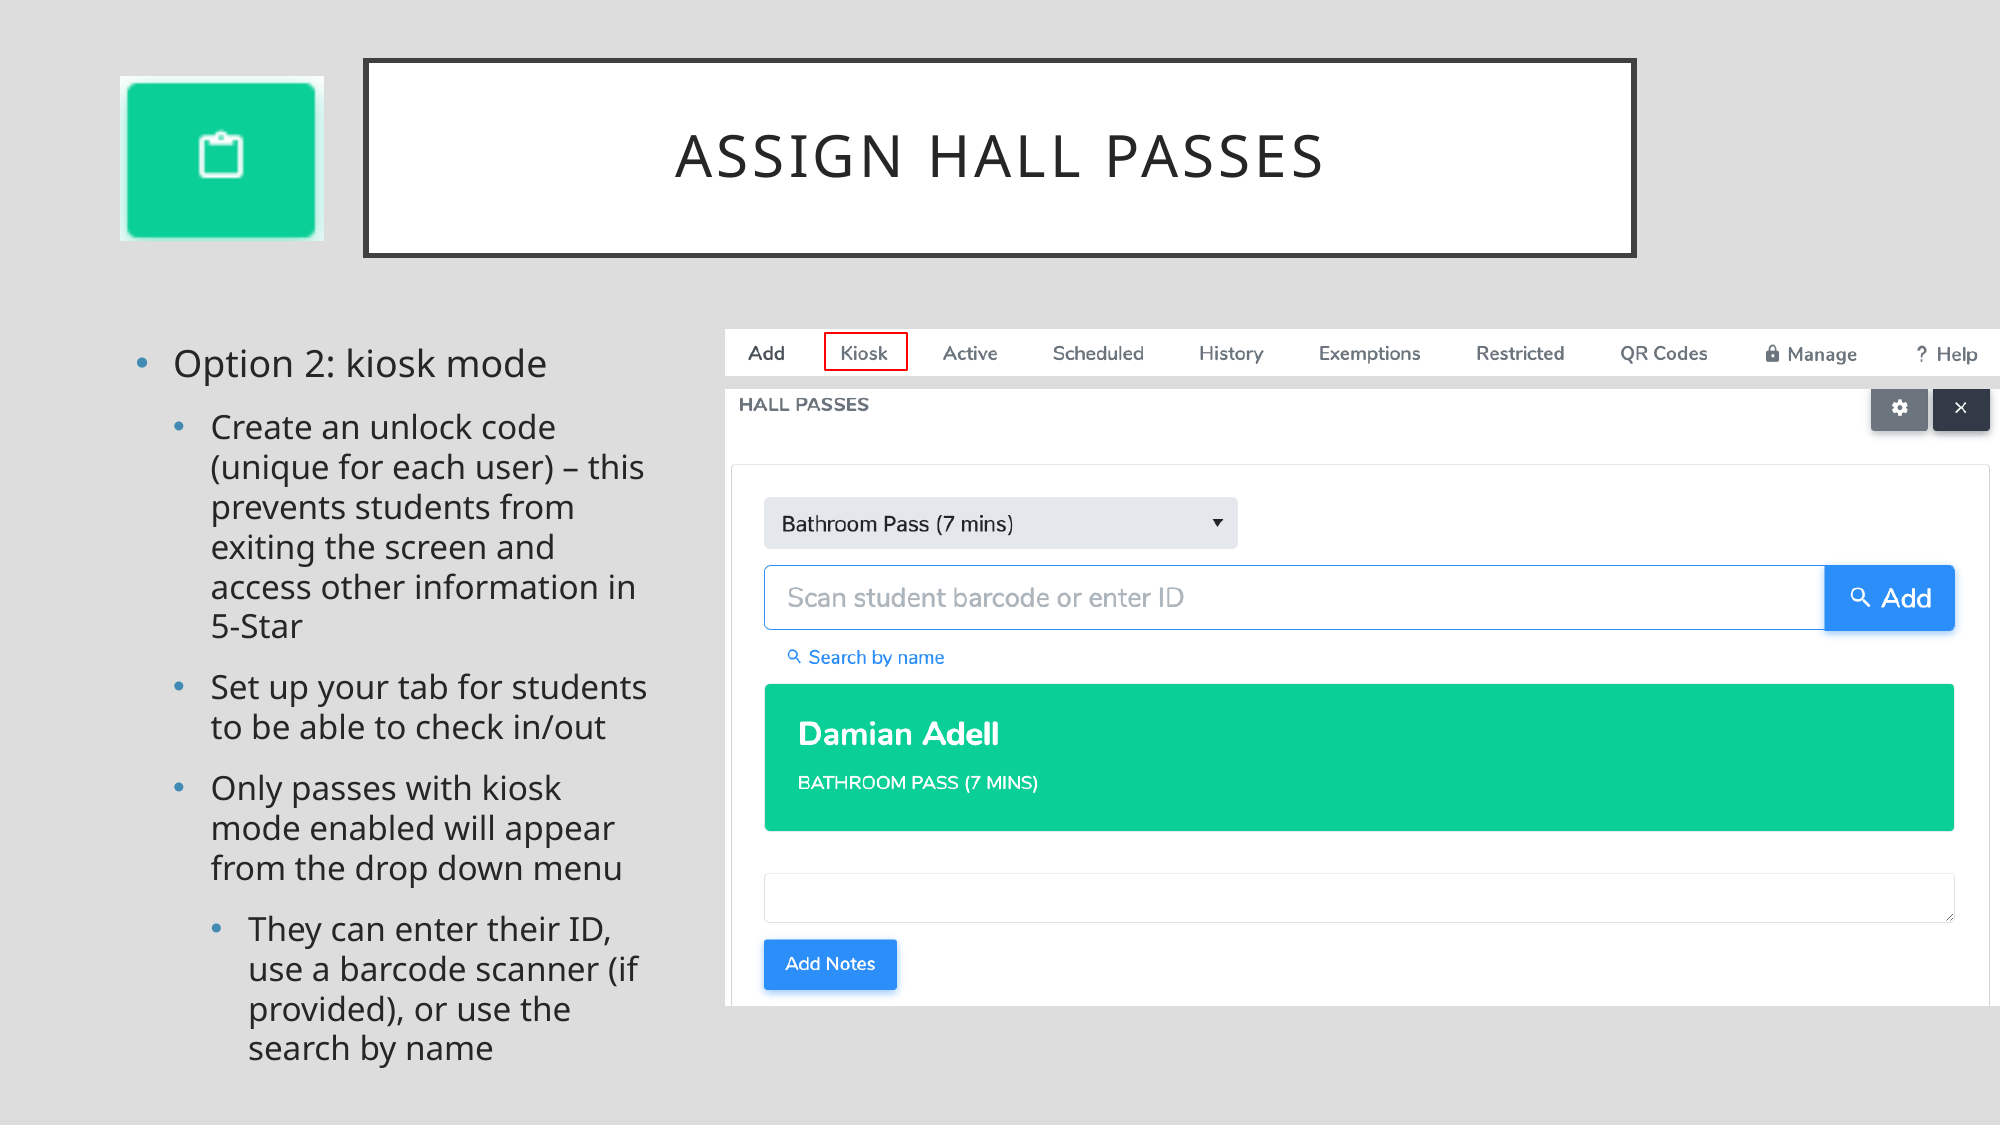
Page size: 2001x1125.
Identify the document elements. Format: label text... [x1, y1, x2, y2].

picture [724, 329, 2000, 376]
picture [724, 389, 2000, 1006]
list Option 2: kiosk mode Create an unlock code (unique for each user) – this prevents students from exiting the screen and access other information in 5-Star Set up your tab for students to be able to check in/out Only passes with kiosk mode enabled will appear from the drop down menu They can enter their ID, use a barcode scanner (if provided), or use the search by name [120, 332, 675, 1063]
picture [120, 76, 324, 241]
title Assign Hall Passes [363, 58, 1637, 258]
